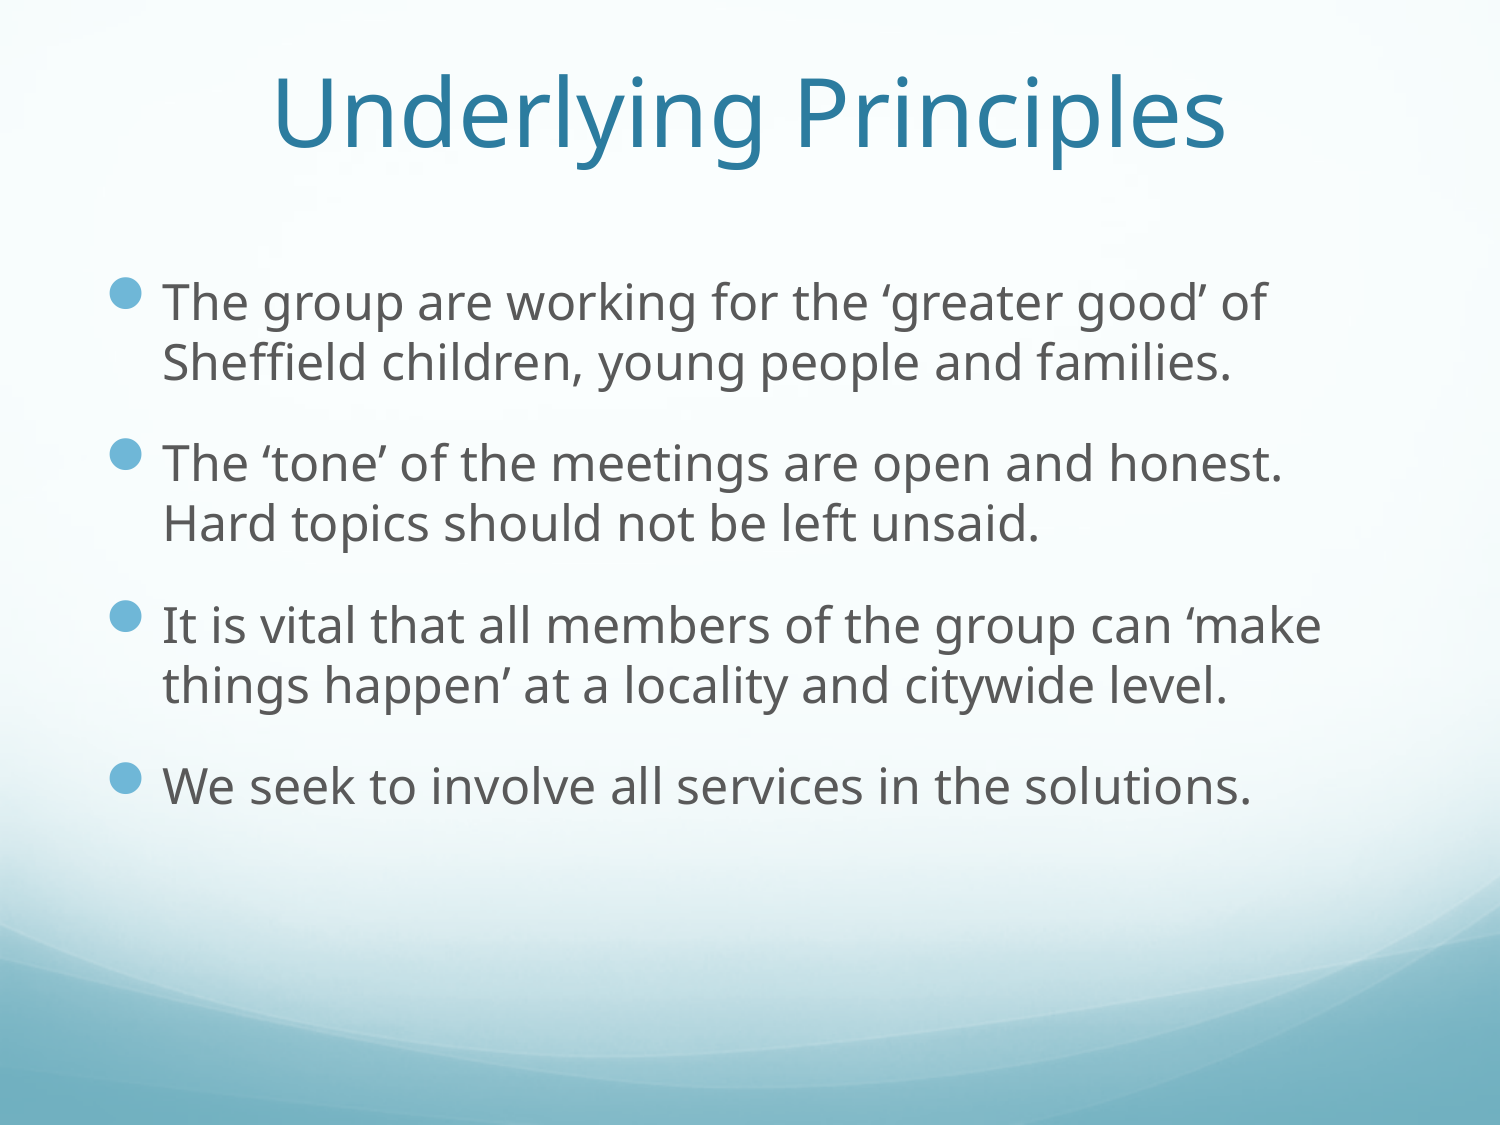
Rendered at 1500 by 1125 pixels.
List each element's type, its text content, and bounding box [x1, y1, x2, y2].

title Underlying Principles [90, 17, 1410, 175]
list The group are working for the ‘greater good’ of Sheffield children, young people and families. The ‘tone’ of the meetings are open and honest. Hard topics should not be left unsaid. It is vital that all members of the group can ‘make things happen’ at a locality and citywide level. We seek to involve all services in the solutions. [90, 262, 1410, 975]
